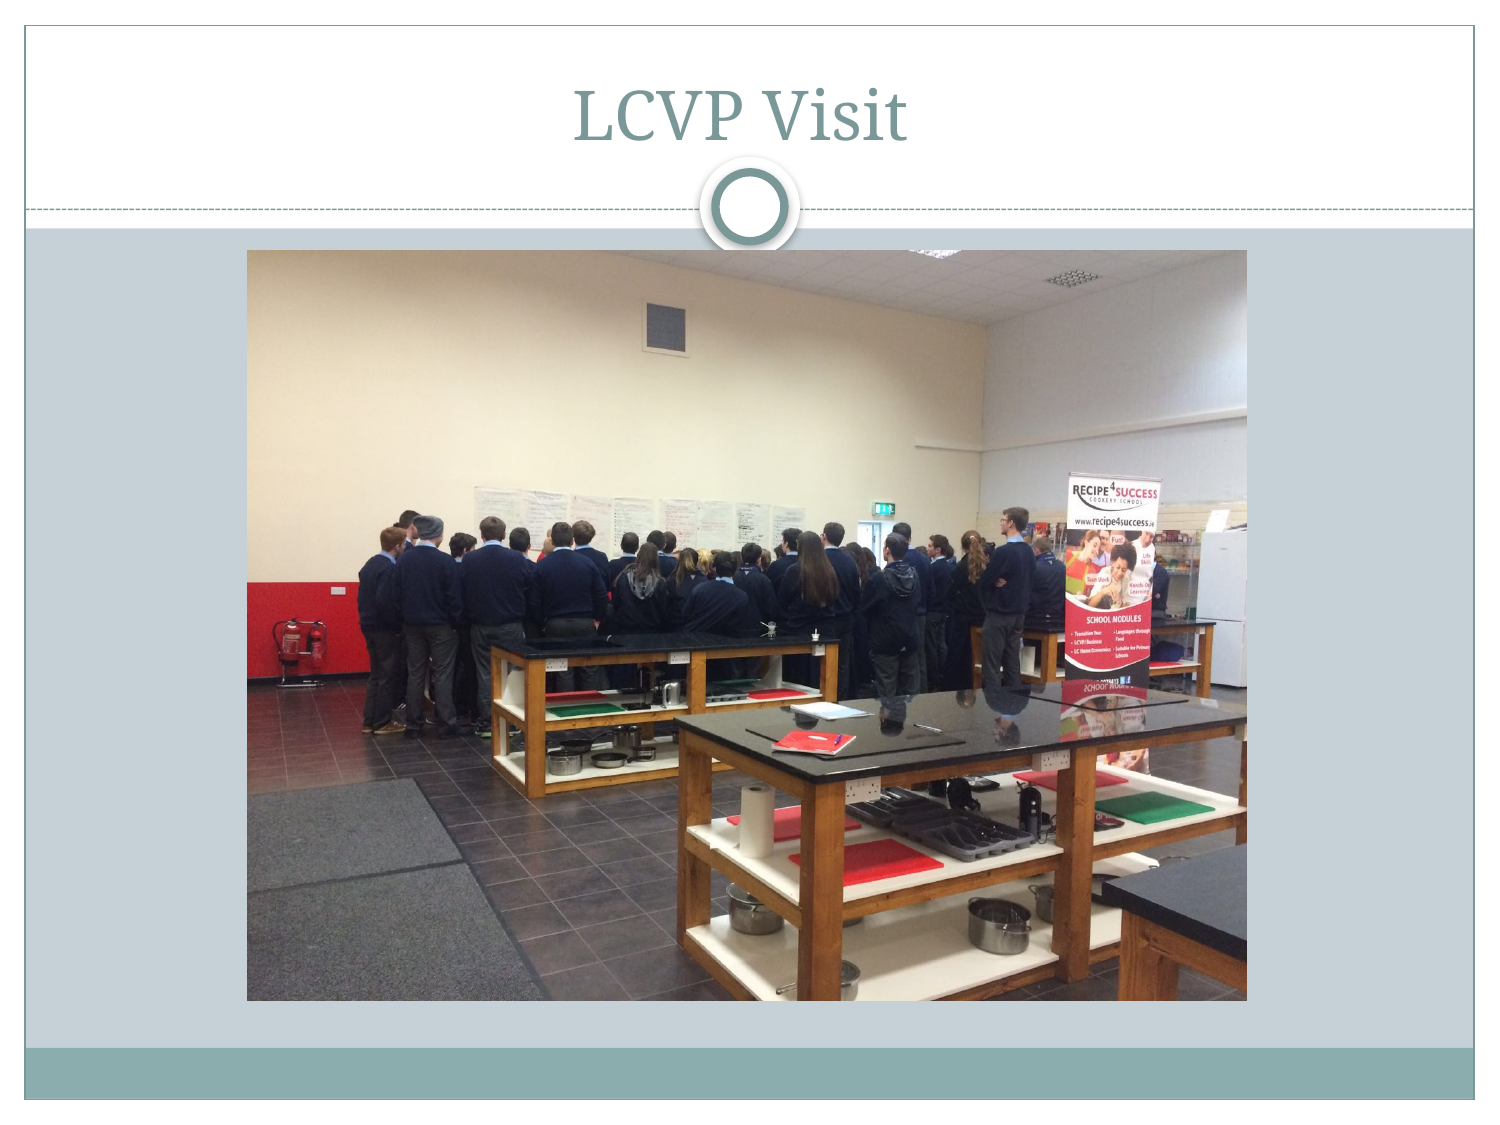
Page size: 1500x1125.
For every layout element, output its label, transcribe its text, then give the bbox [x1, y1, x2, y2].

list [246, 250, 1248, 1001]
title LCVP Visit [49, 37, 1450, 162]
